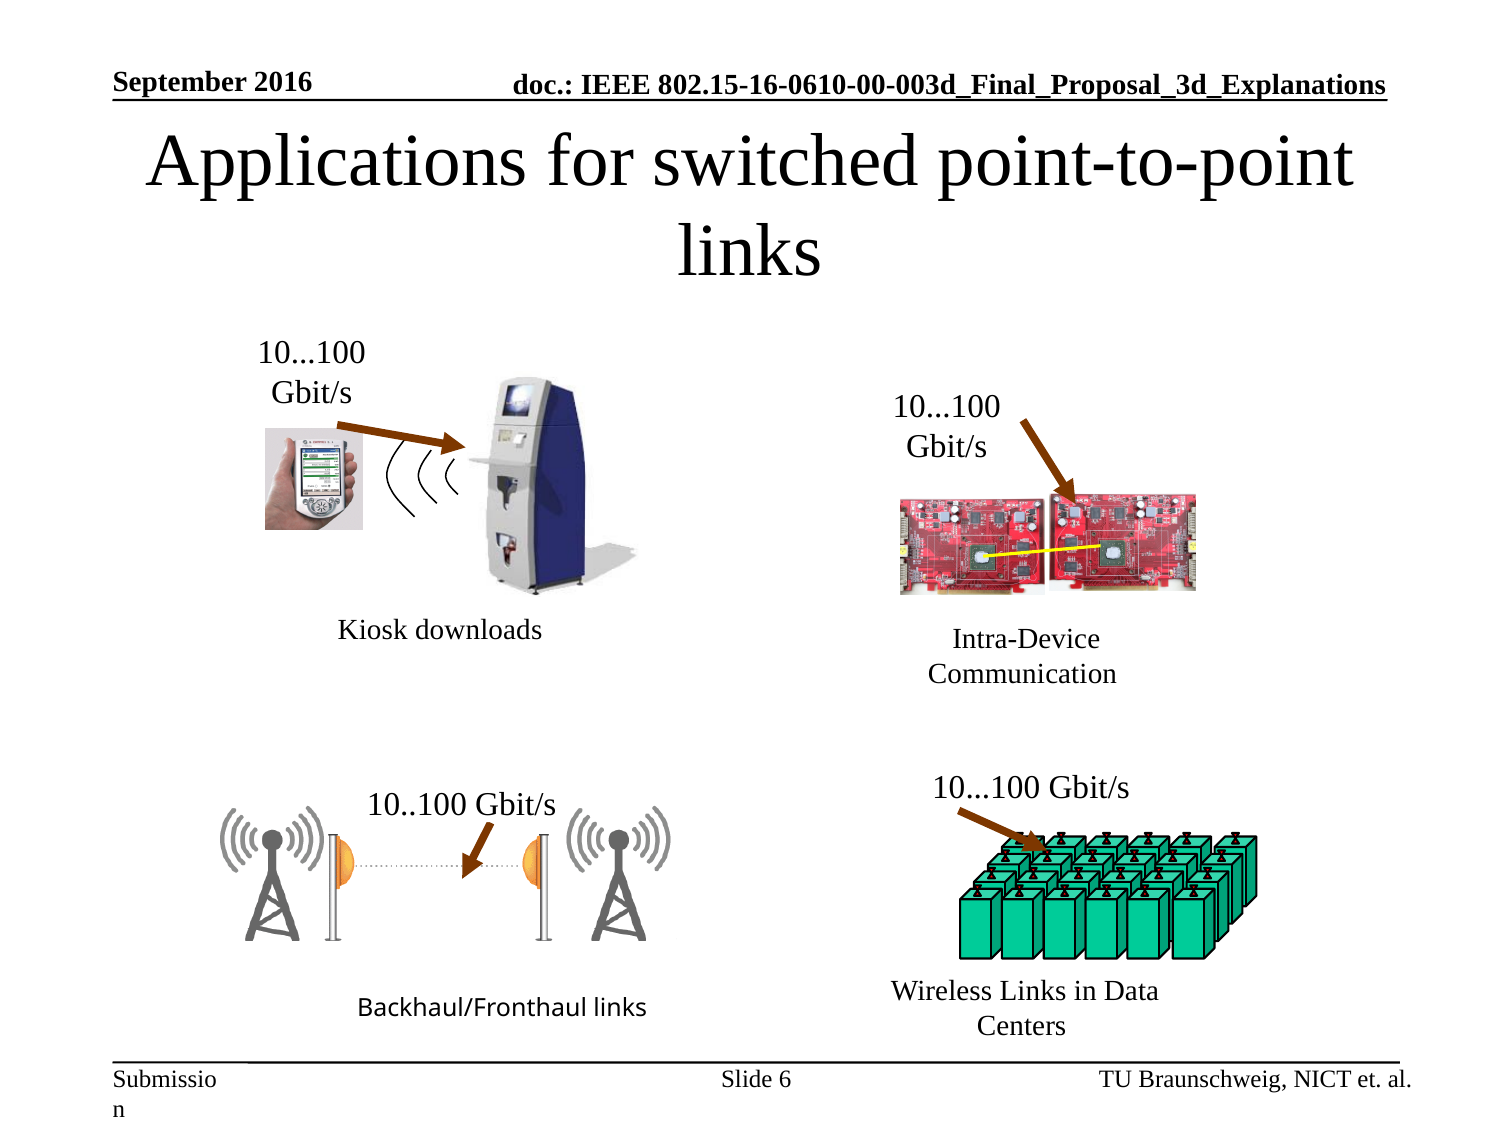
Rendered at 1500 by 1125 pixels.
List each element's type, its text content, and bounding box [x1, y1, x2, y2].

slide_number Slide 6 [712, 1061, 800, 1093]
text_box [214, 781, 707, 1022]
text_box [876, 383, 1196, 691]
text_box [241, 330, 644, 647]
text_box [871, 764, 1257, 1042]
title Applications for switched point-to-point links [112, 112, 1388, 288]
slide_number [112, 61, 376, 98]
footer TU Braunschweig, NICT et. al. [899, 1061, 1413, 1093]
